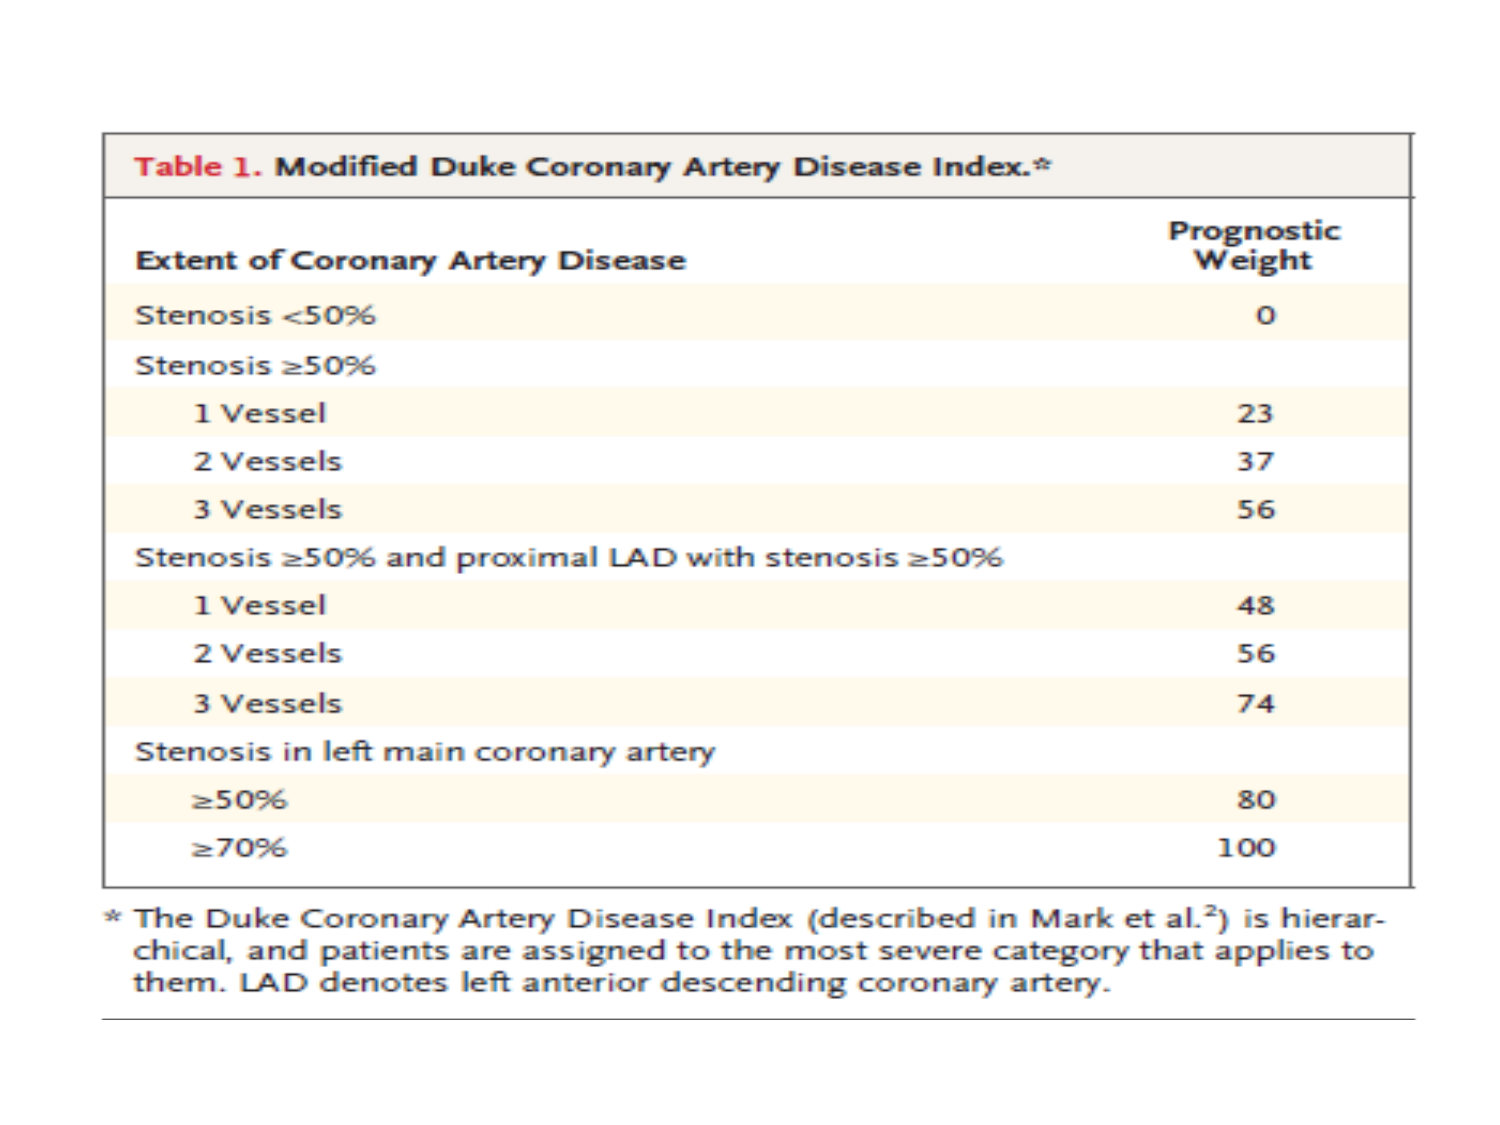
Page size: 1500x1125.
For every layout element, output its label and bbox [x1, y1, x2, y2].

picture [93, 128, 1419, 1020]
